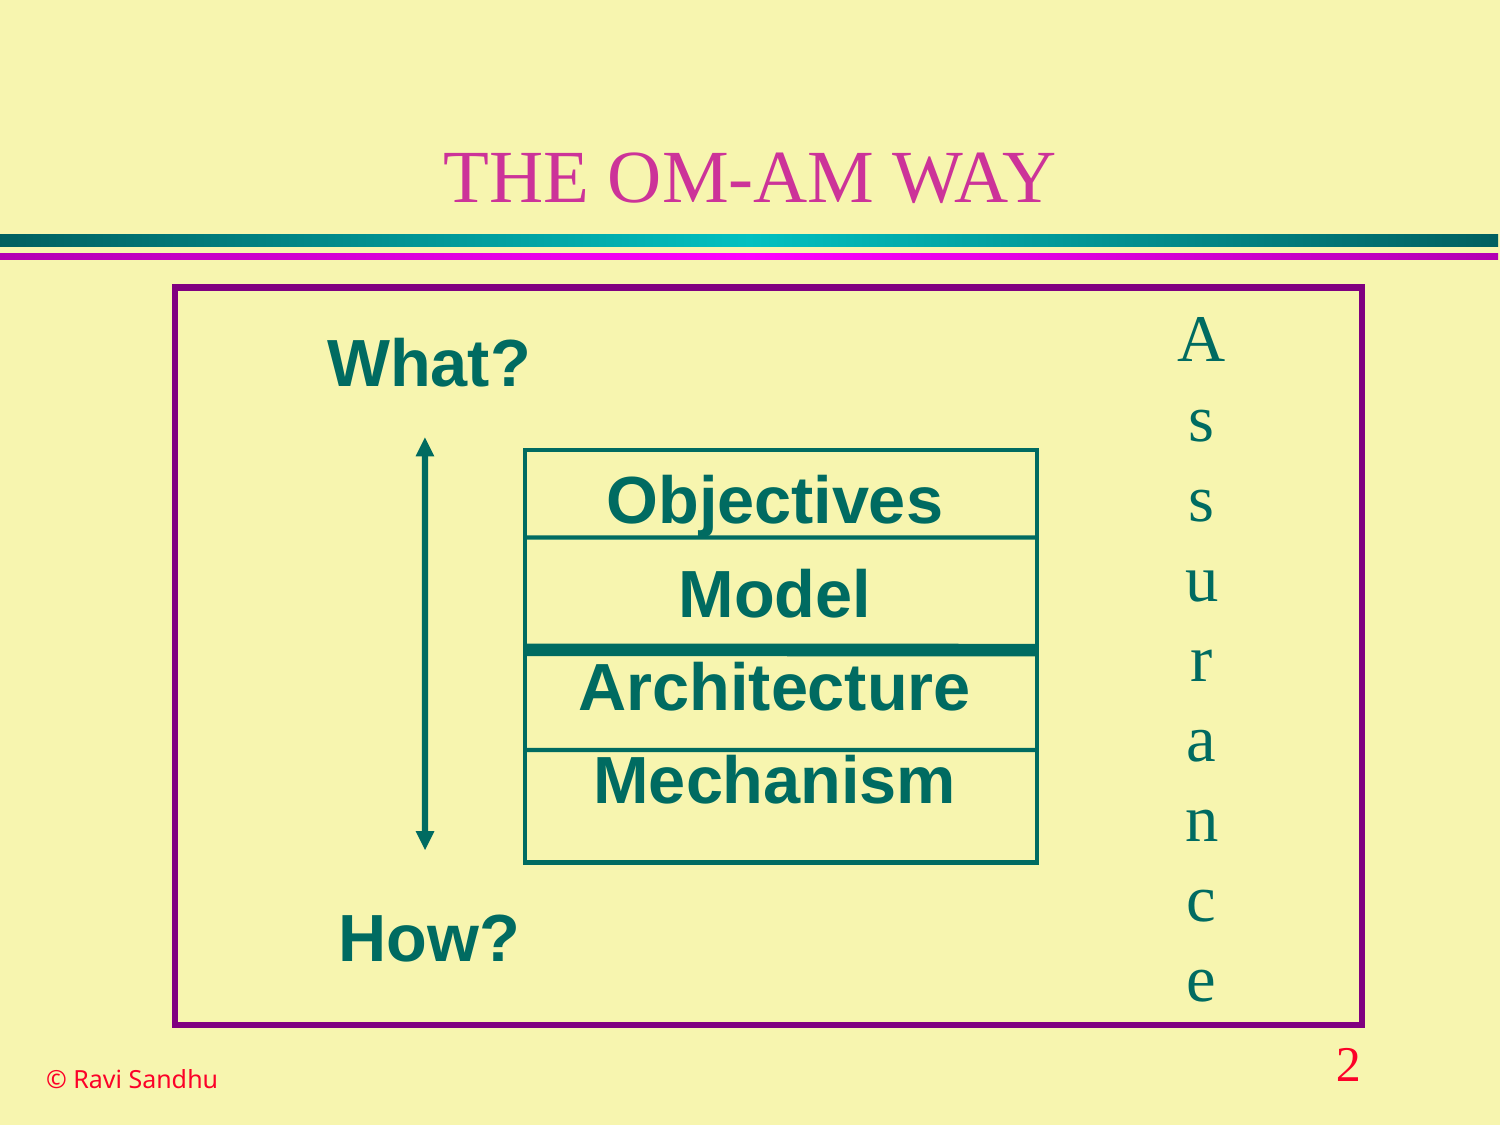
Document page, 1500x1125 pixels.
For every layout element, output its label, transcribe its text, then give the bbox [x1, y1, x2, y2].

text_box [174, 287, 1363, 1025]
text_box A s s u r a n c e [1162, 287, 1241, 1022]
title THE OM-AM WAY [49, 36, 1451, 226]
